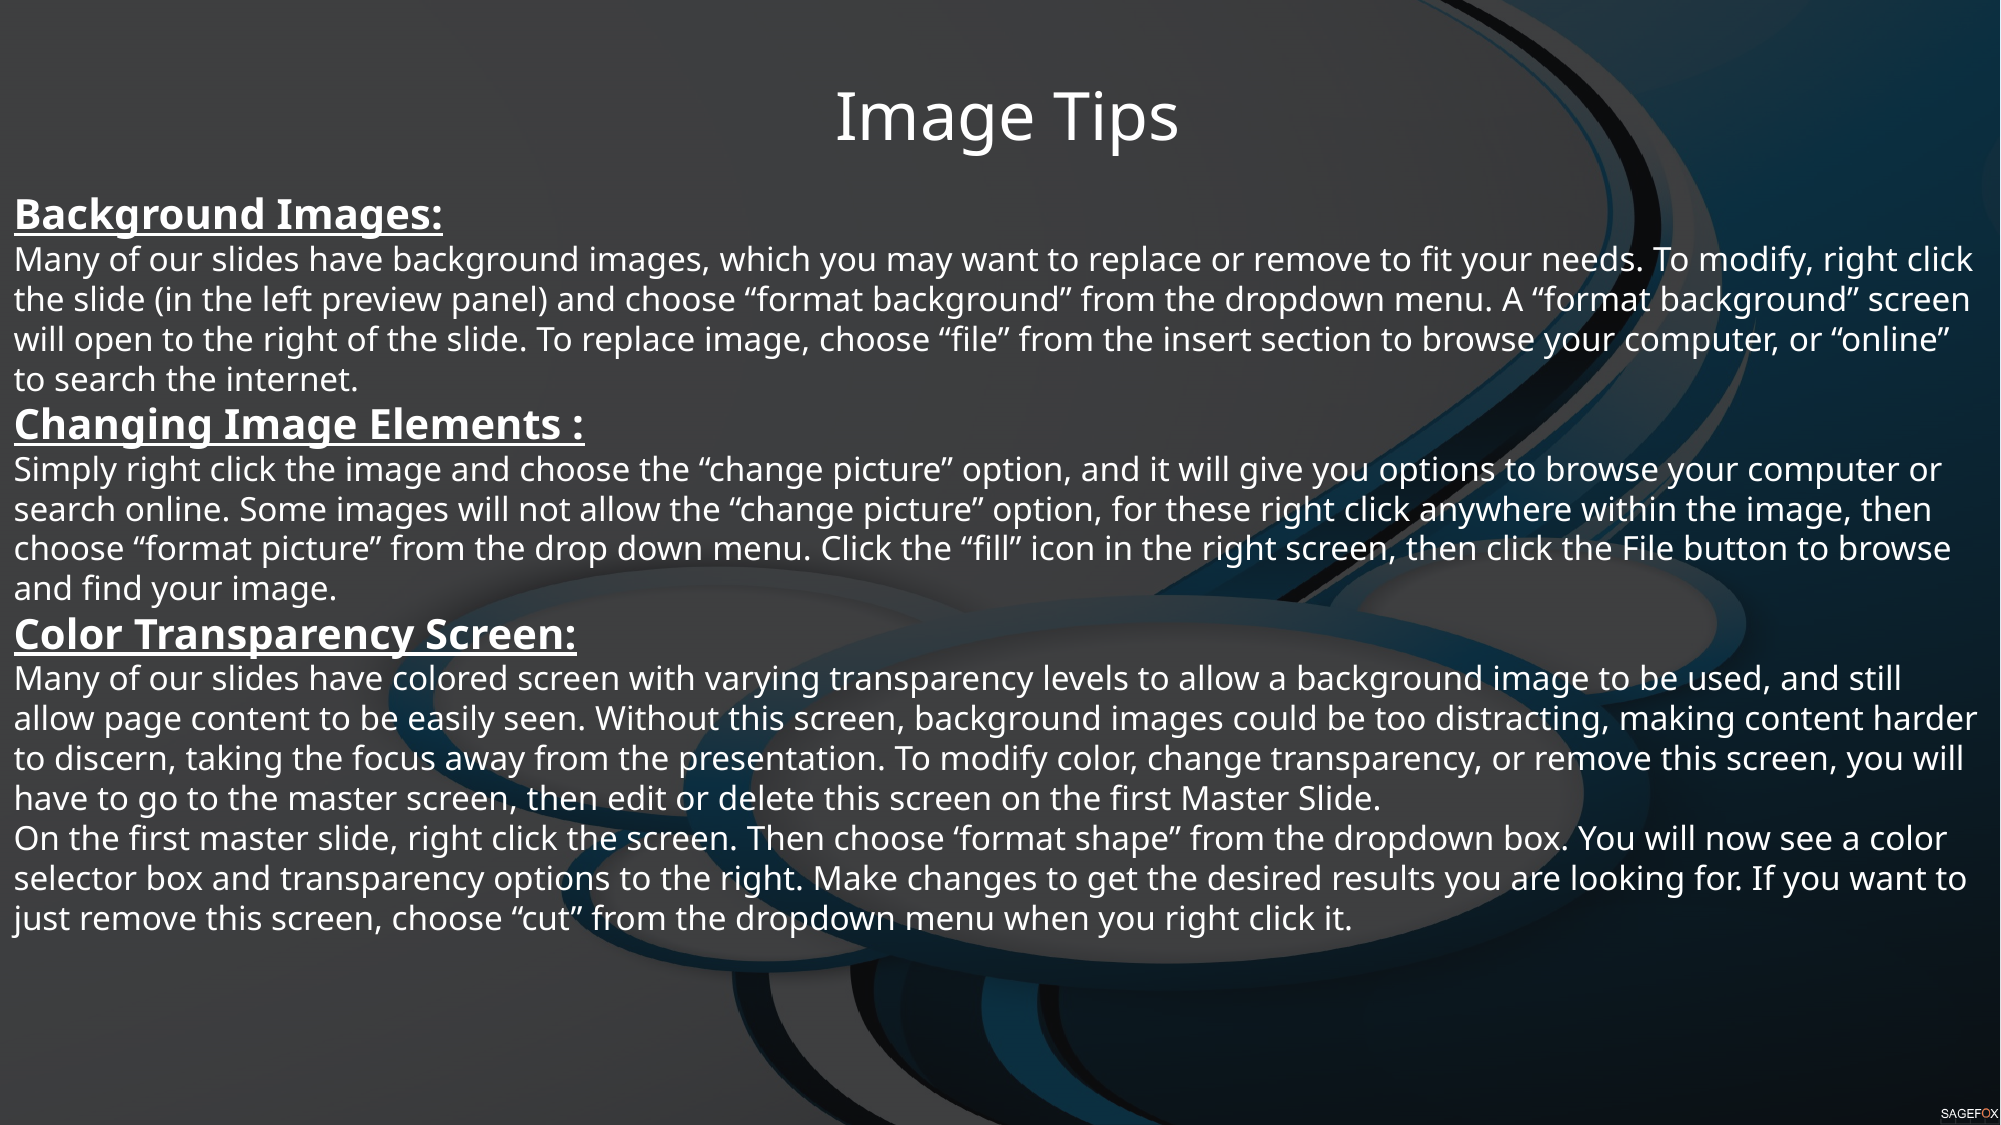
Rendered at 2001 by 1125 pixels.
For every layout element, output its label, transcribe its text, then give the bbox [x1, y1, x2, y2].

text_box Background Images: Many of our slides have background images, which you may want to replace or remove to fit your needs. To modify, right click the slide (in the left preview panel) and choose “format background” from the dropdown menu. A “format background” screen will open to the right of the slide. To replace image, choose “file” from the insert section to browse your computer, or “online” to search the internet. Changing Image Elements : Simply right click the image and choose the “change picture” option, and it will give you options to browse your computer or search online. Some images will not allow the “change picture” option, for these right click anywhere within the image, then choose “format picture” from the drop down menu. Click the “fill” icon in the right screen, then click the File button to browse and find your image. Color Transparency Screen: Many of our slides have colored screen with varying transparency levels to allow a background image to be used, and still allow page content to be easily seen. Without this screen, background images could be too distracting, making content harder to discern, taking the focus away from the presentation. To modify color, change transparency, or remove this screen, you will have to go to the master screen, then edit or delete this screen on the first Master Slide. On the first master slide, right click the screen. Then choose ‘format shape” from the dropdown box. You will now see a color selector box and transparency options to the right. Make changes to get the desired results you are looking for. If you want to just remove this screen, choose “cut” from the dropdown menu when you right click it. [0, 0, 2000, 1125]
title Image Tips [597, 59, 1420, 177]
